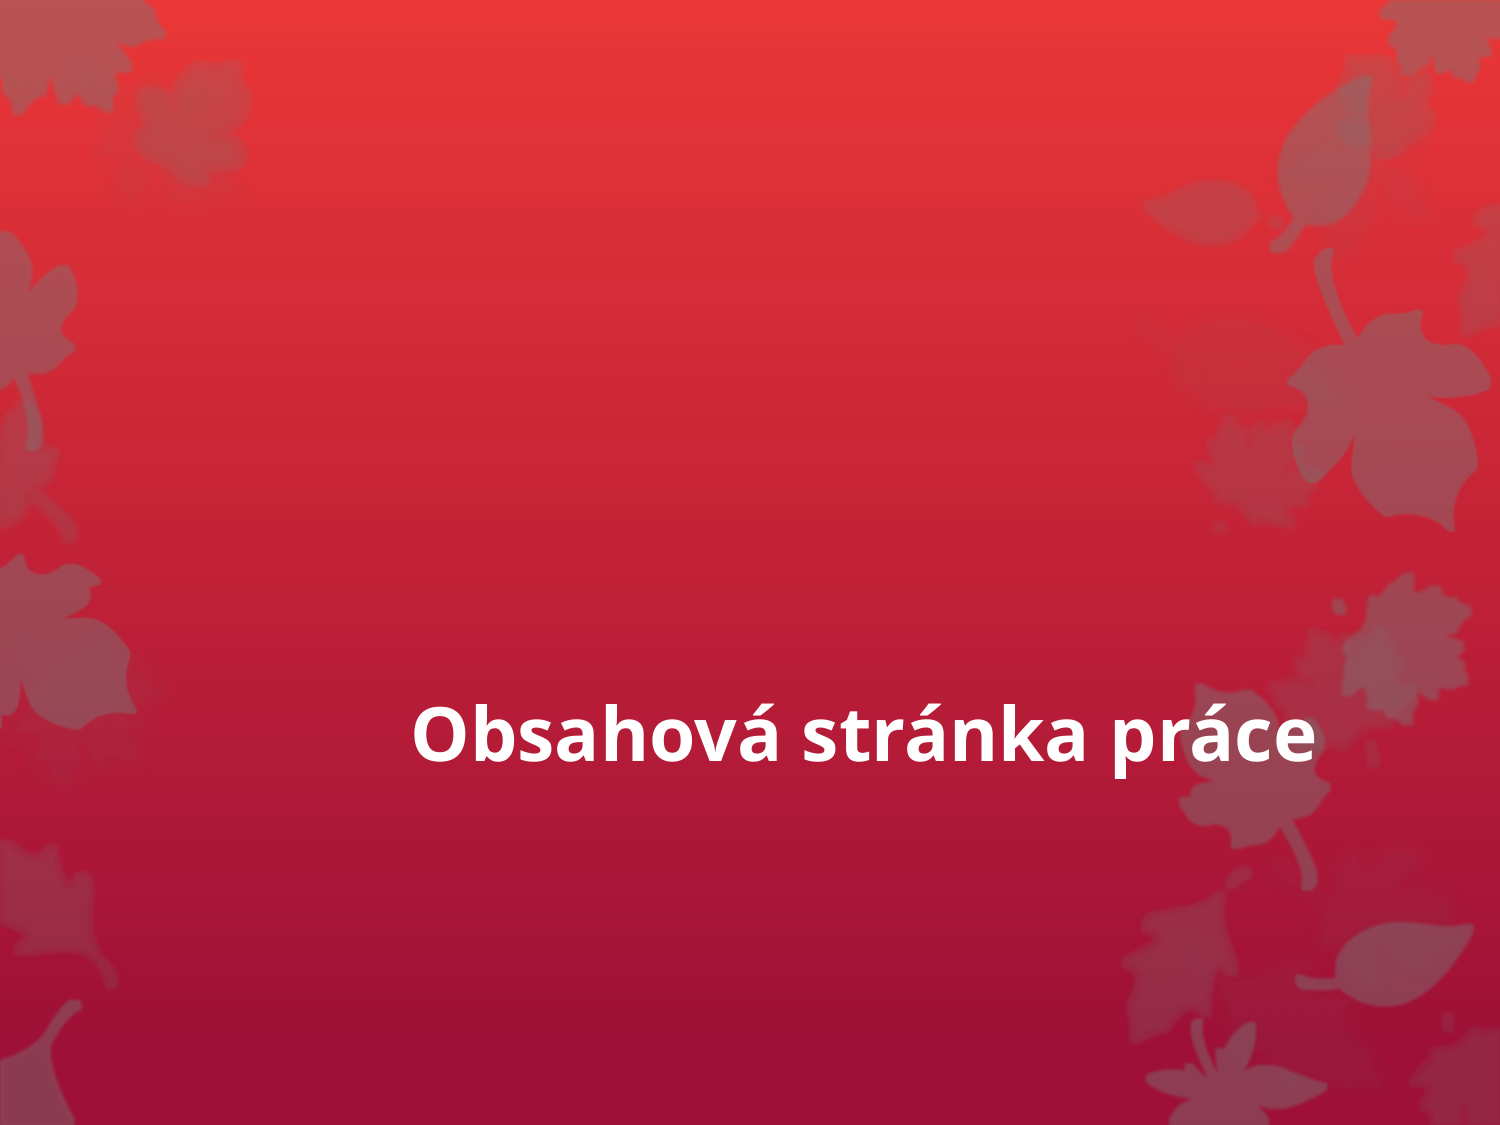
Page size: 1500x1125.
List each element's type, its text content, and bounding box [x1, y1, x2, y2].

title Obsahová stránka práce [165, 542, 1334, 784]
